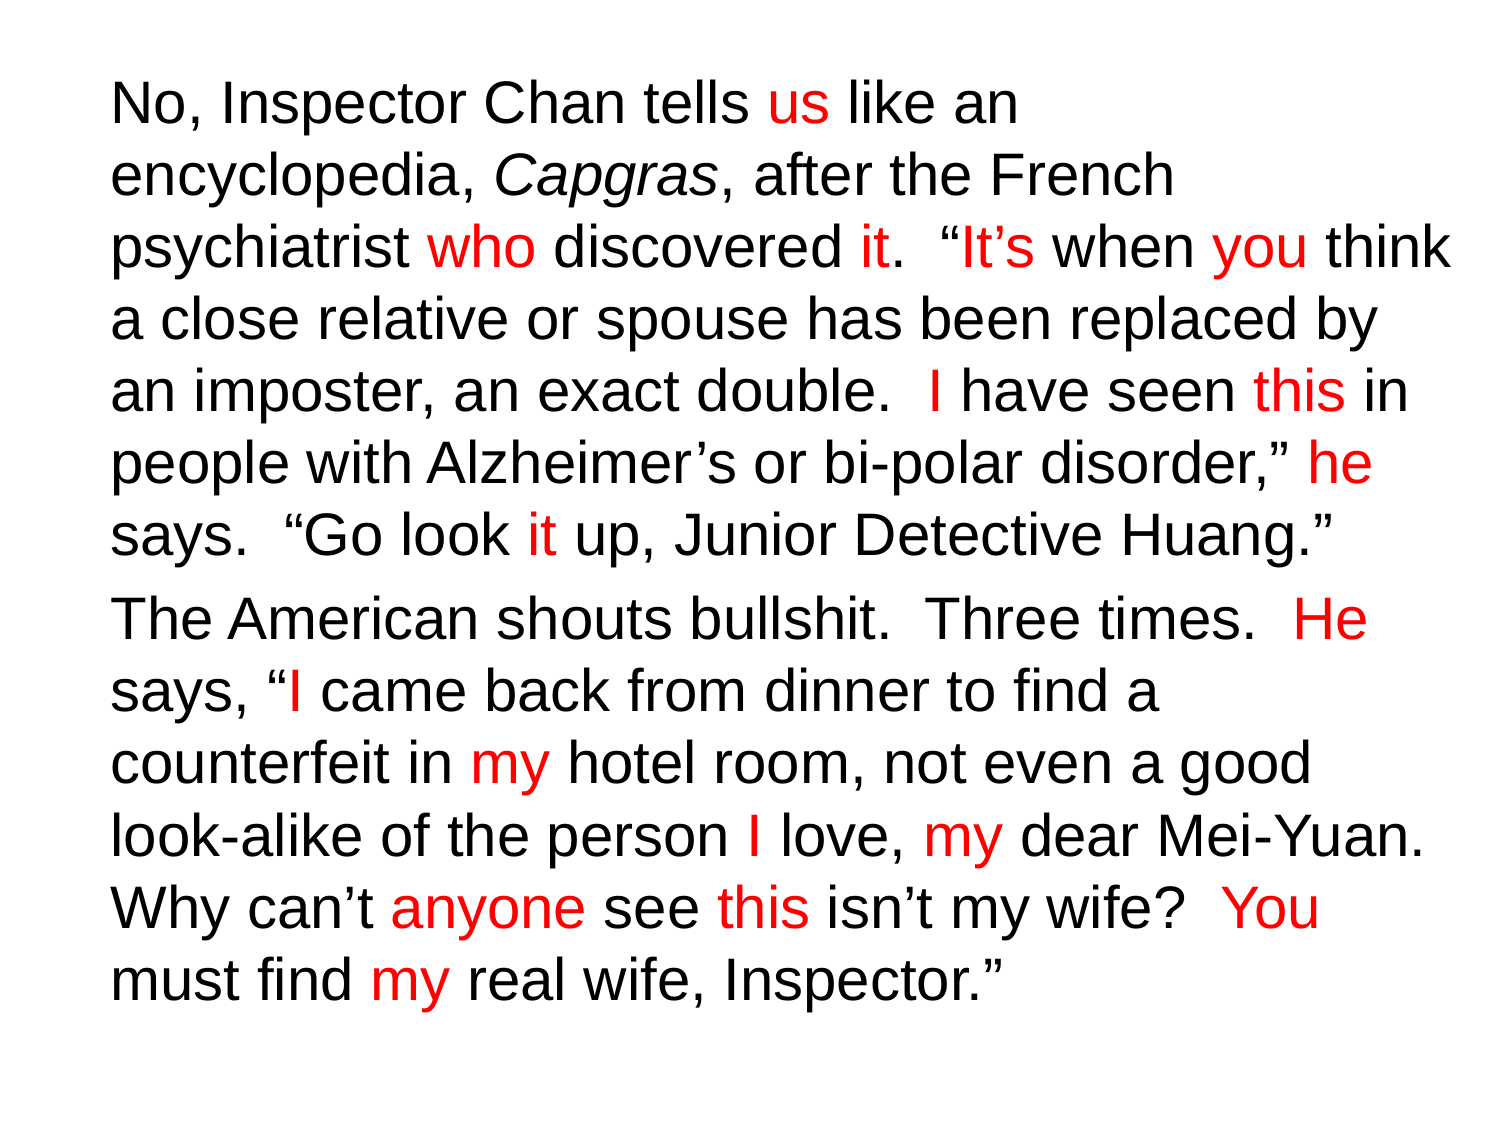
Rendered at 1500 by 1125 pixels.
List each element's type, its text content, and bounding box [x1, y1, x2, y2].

list No, Inspector Chan tells us like an encyclopedia, Capgras, after the French psychiatrist who discovered it. “It’s when you think a close relative or spouse has been replaced by an imposter, an exact double. I have seen this in people with Alzheimer’s or bi-polar disorder,” he says. “Go look it up, Junior Detective Huang.” The American shouts bullshit. Three times. He says, “I came back from dinner to find a counterfeit in my hotel room, not even a good look-alike of the person I love, my dear Mei-Yuan. Why can’t anyone see this isn’t my wife? You must find my real wife, Inspector.” [95, 56, 1472, 1063]
